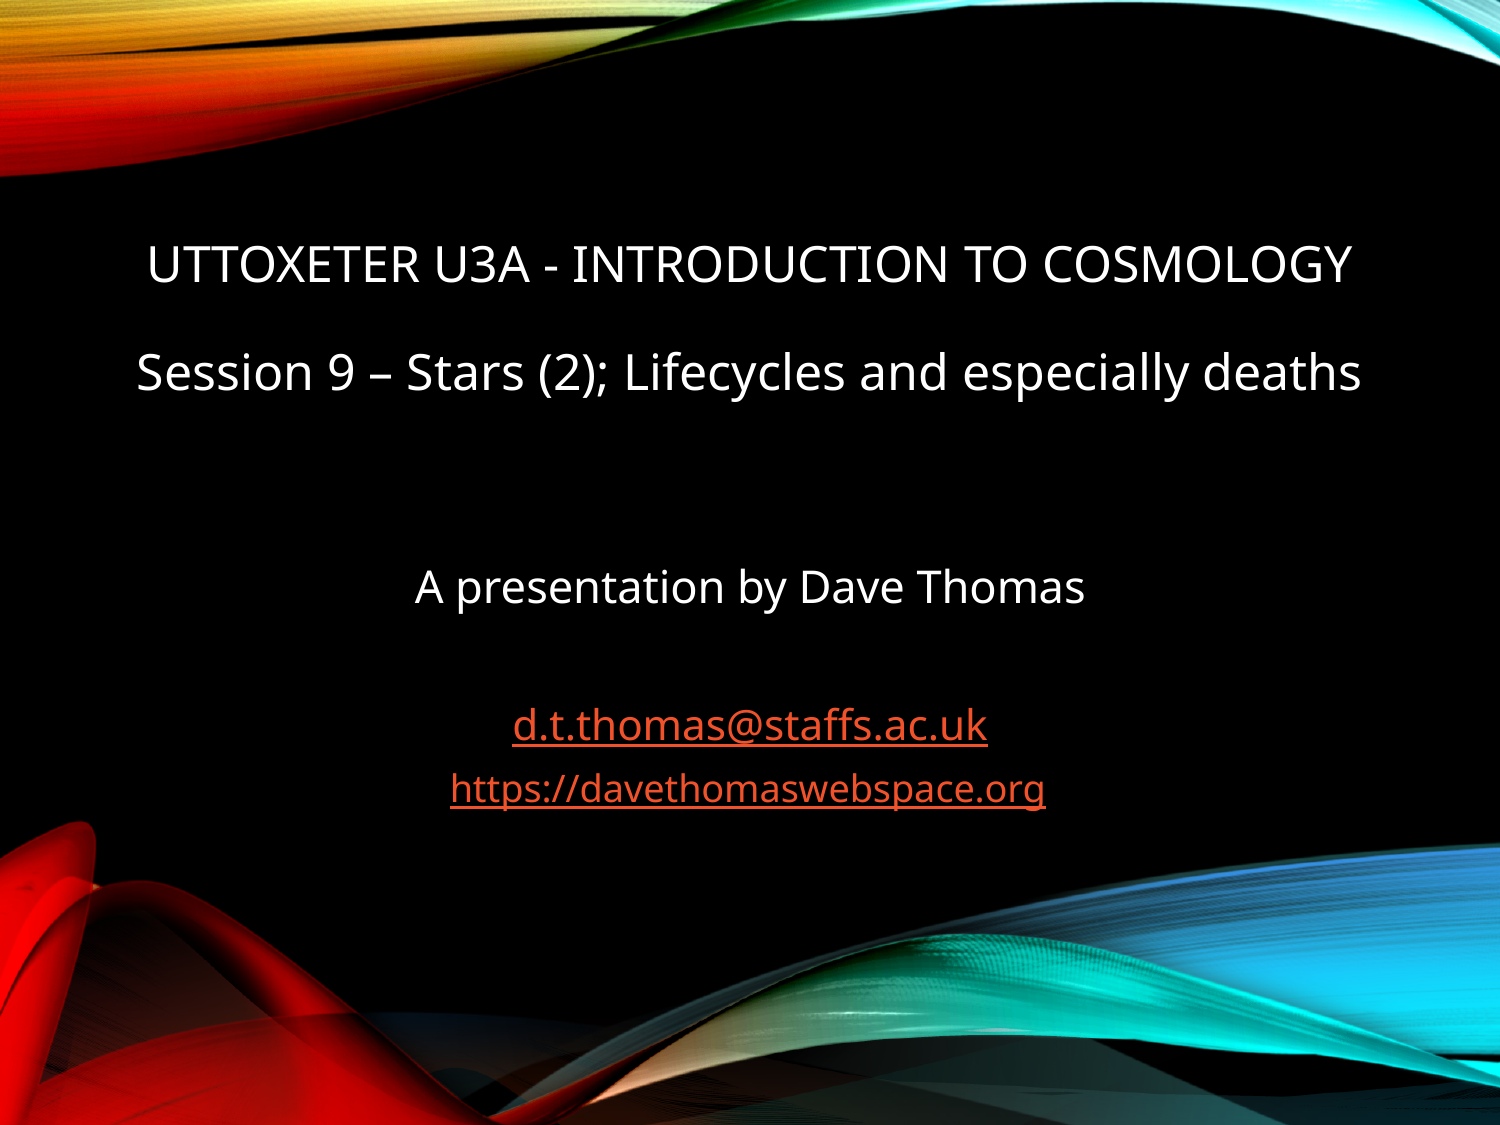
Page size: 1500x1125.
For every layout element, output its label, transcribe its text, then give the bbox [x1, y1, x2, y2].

picture [0, 819, 1500, 1125]
subtitle A presentation by Dave Thomas d.t.thomas@staffs.ac.uk https://davethomaswebspace.org [225, 479, 1275, 823]
picture [0, 0, 1500, 178]
title Uttoxeter U3A - Introduction to Cosmology Session 9 – Stars (2); Lifecycles and especially deaths [0, 231, 1500, 409]
